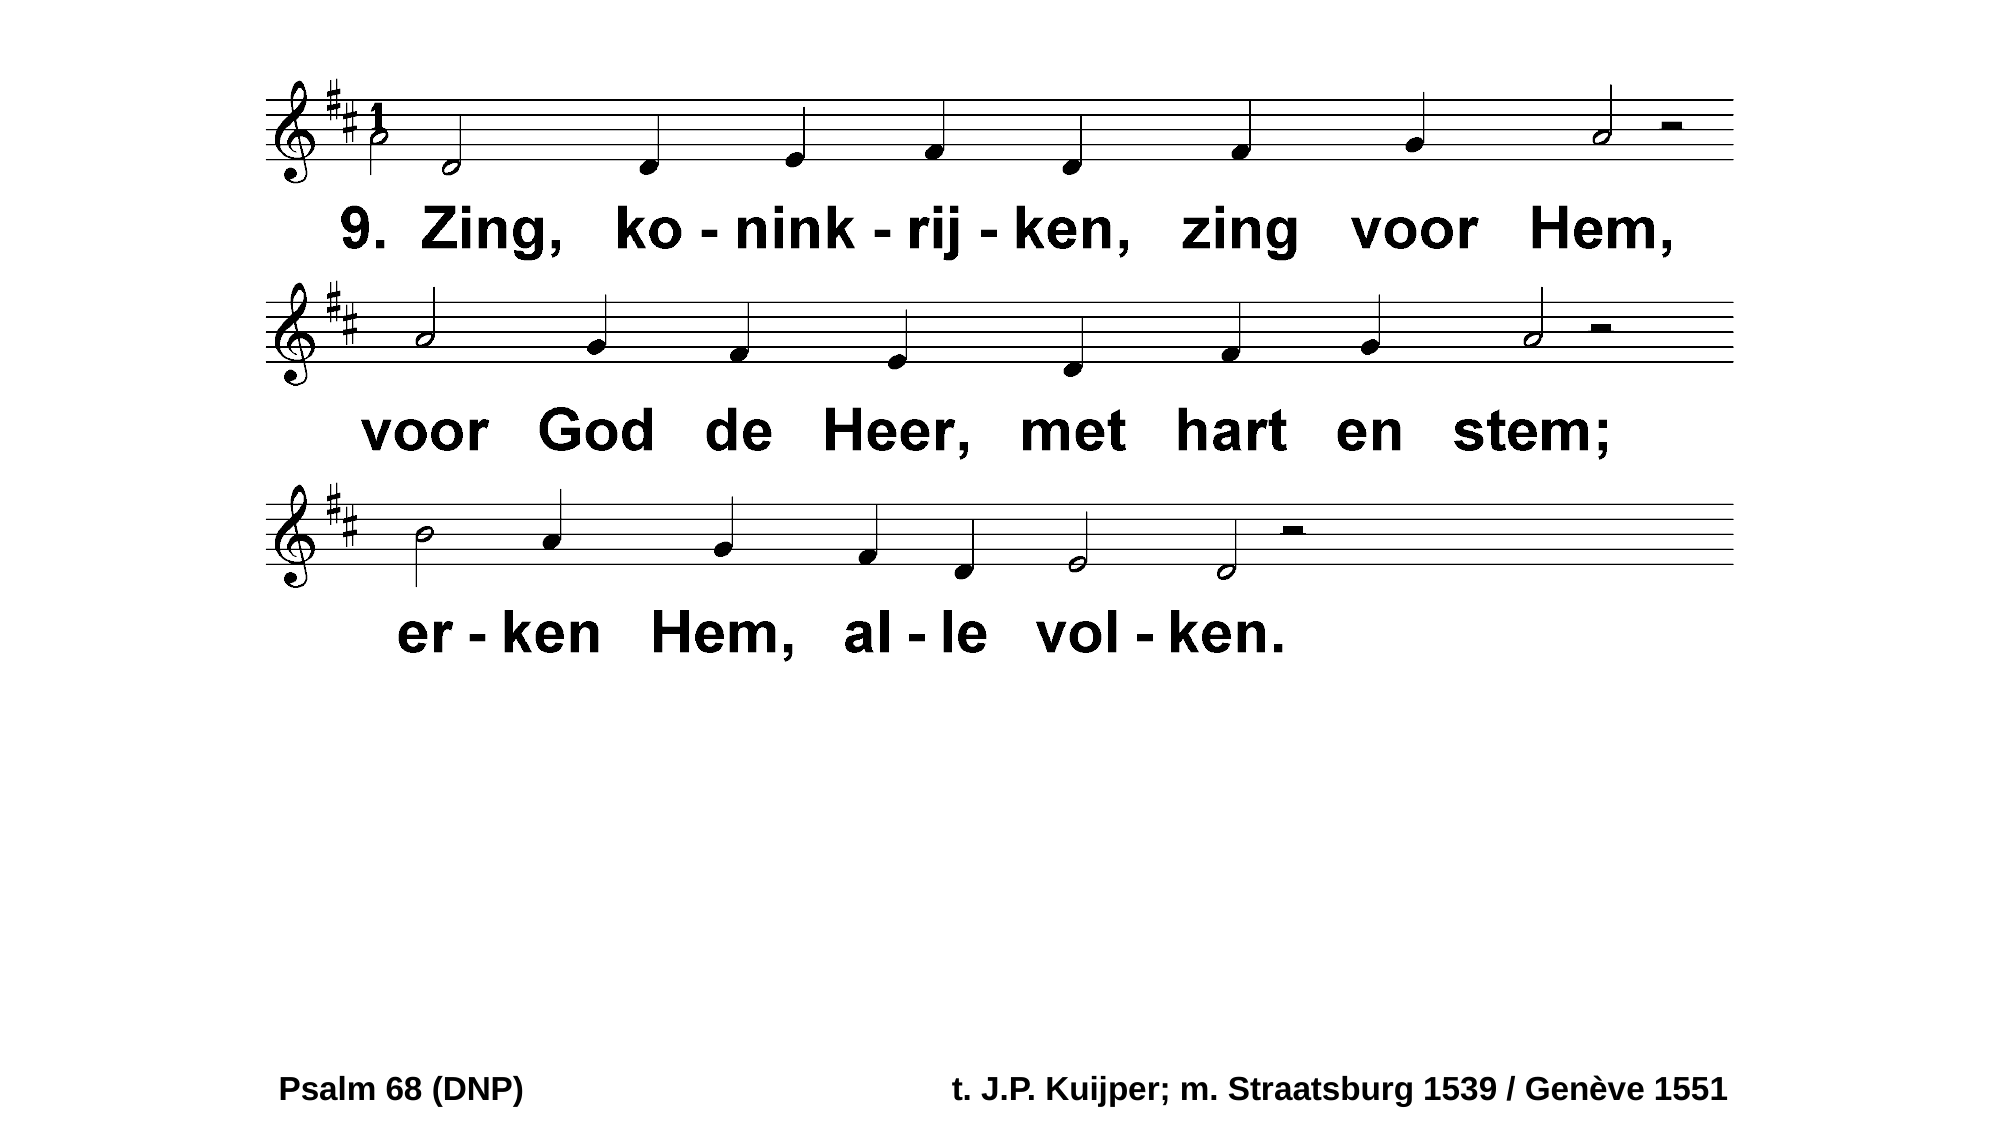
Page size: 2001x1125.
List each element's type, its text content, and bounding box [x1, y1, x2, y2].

text_box Psalm 68 (DNP) t. J.P. Kuijper; m. Straatsburg 1539 / Genève 1551 [263, 1059, 1745, 1115]
picture [249, 62, 1750, 678]
